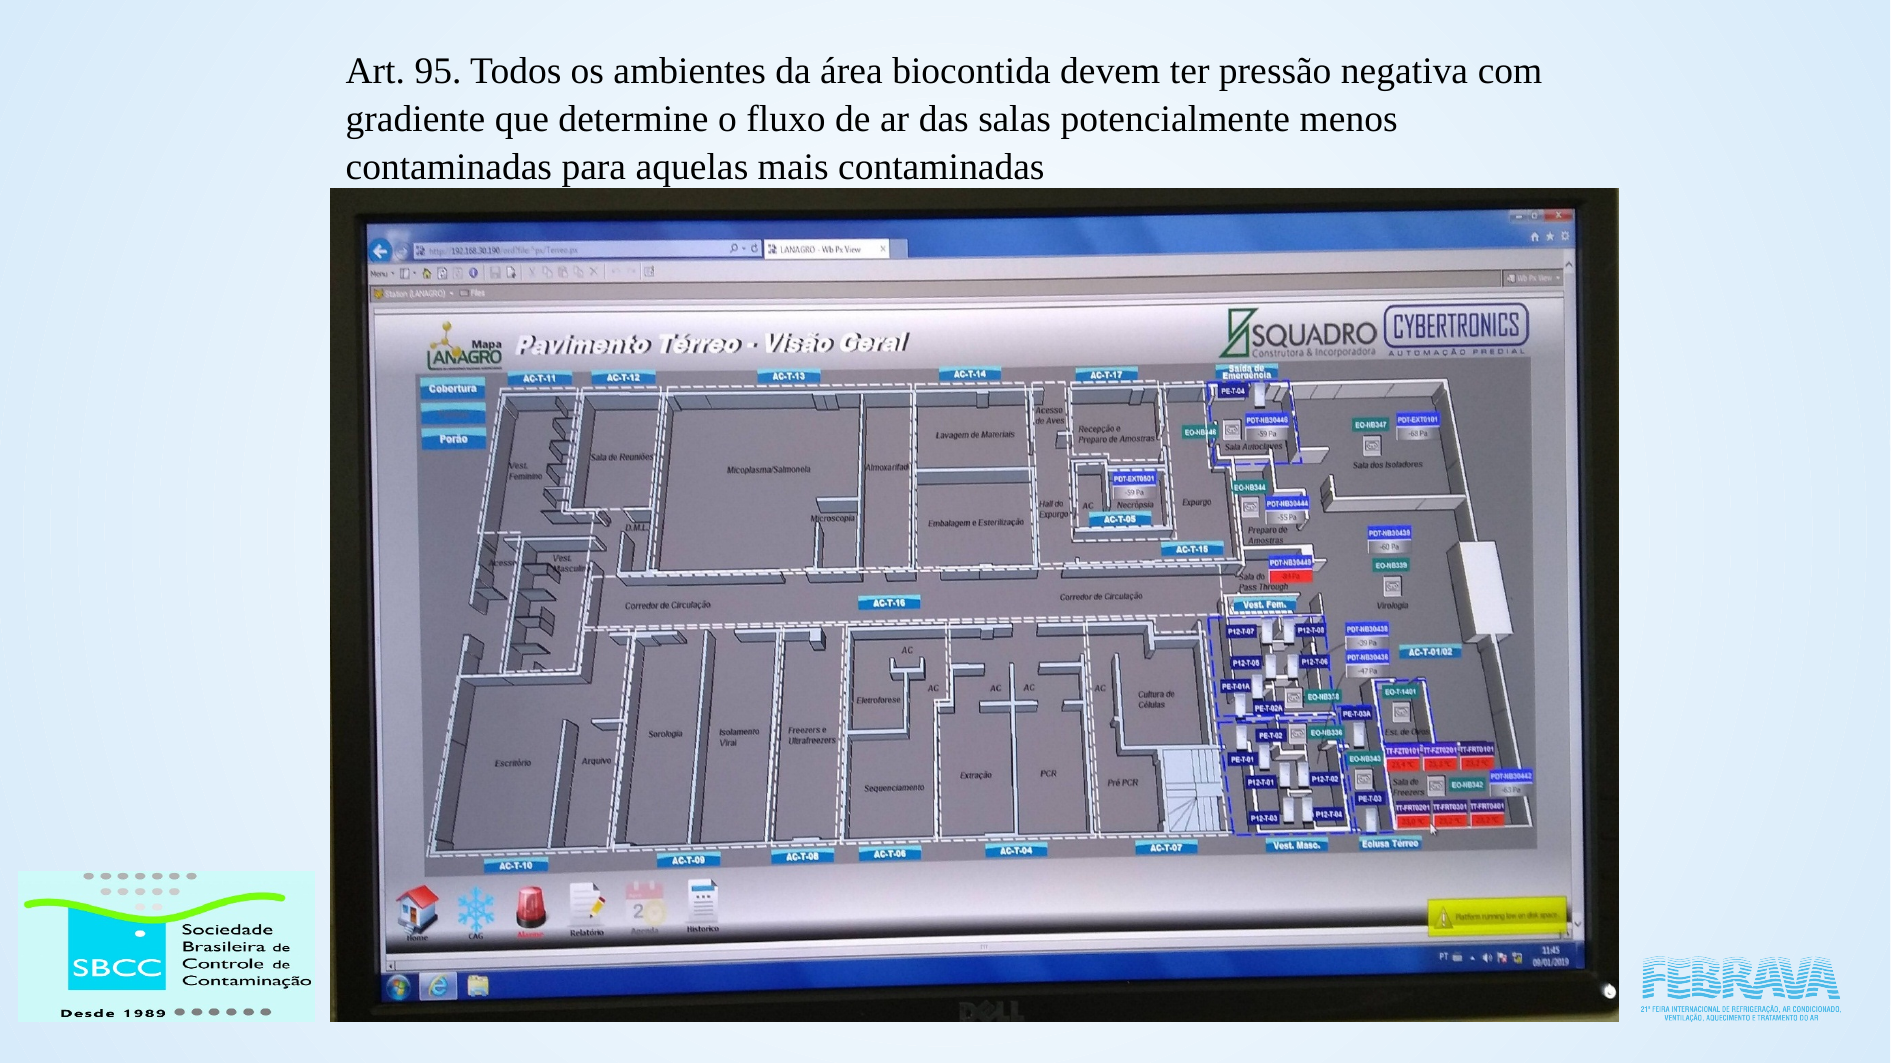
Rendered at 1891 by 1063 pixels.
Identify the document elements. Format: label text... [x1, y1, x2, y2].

picture [330, 188, 1619, 1022]
text_box Art. 95. Todos os ambientes da área biocontida devem ter pressão negativa com gradiente que determine o fluxo de ar das salas potencialmente menos contaminadas para aquelas mais contaminadas [330, 35, 1607, 188]
picture [18, 871, 315, 1022]
picture [1641, 956, 1842, 1022]
